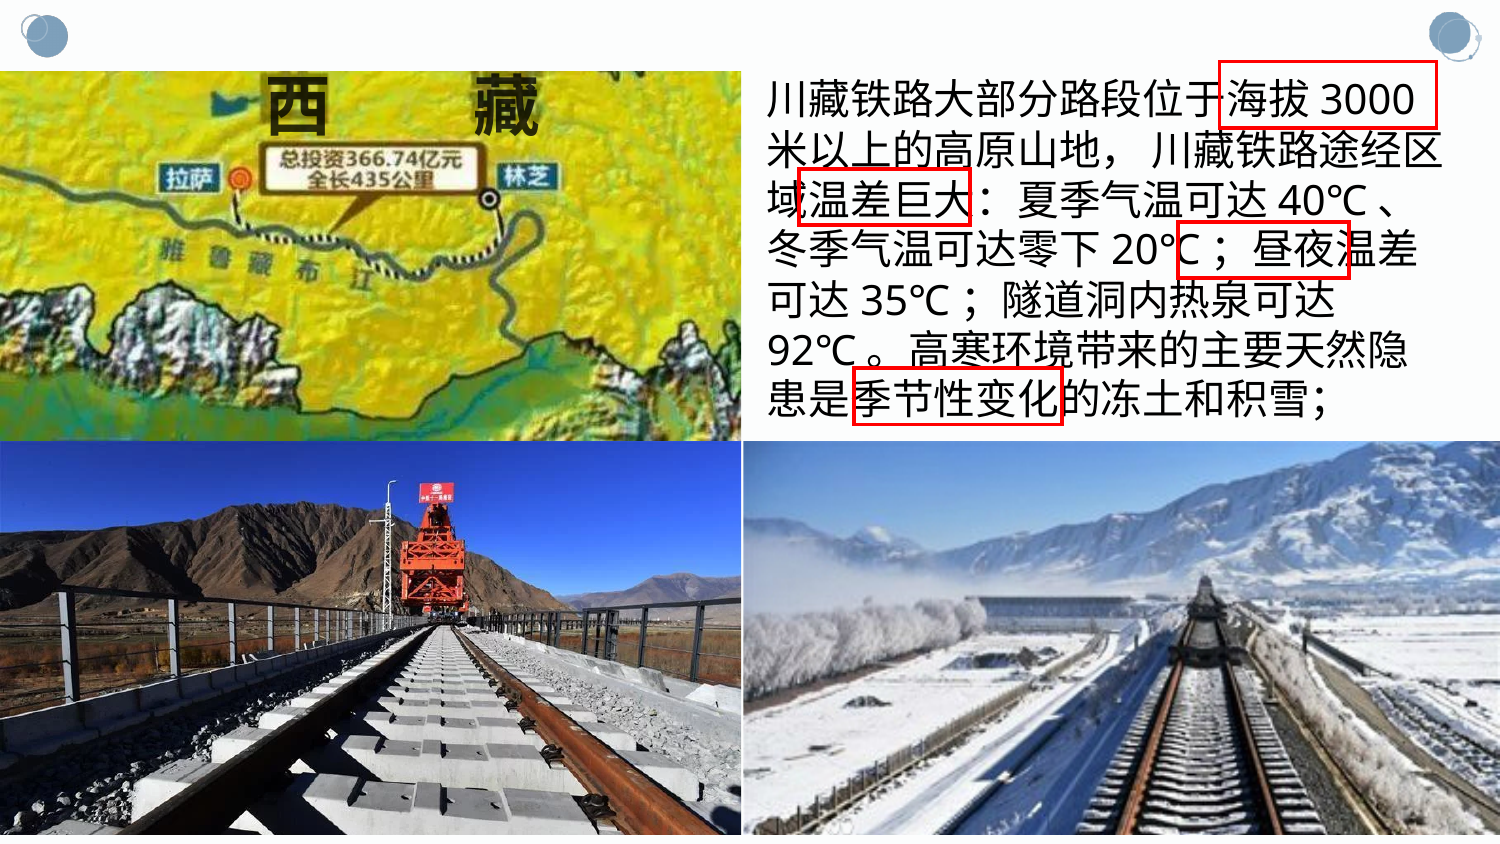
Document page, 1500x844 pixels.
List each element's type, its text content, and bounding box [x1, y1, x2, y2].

text_box [853, 367, 1063, 425]
picture [1411, 0, 1500, 73]
picture [0, 441, 742, 835]
picture [743, 441, 1500, 835]
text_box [0, 56, 742, 441]
text_box 川藏铁路大部分路段位于海拔3000米以上的高原山地， 川藏铁路途经区域温差巨大：夏季气温可达40℃、冬季气温可达零下20℃；昼夜温差可达35℃；隧道洞内热泉可达92℃。高寒环境带来的主要天然隐患是季节性变化的冻土和积雪； [752, 65, 1465, 431]
picture [0, 0, 89, 56]
text_box [798, 168, 971, 226]
text_box [1218, 61, 1437, 129]
text_box [1177, 221, 1350, 279]
